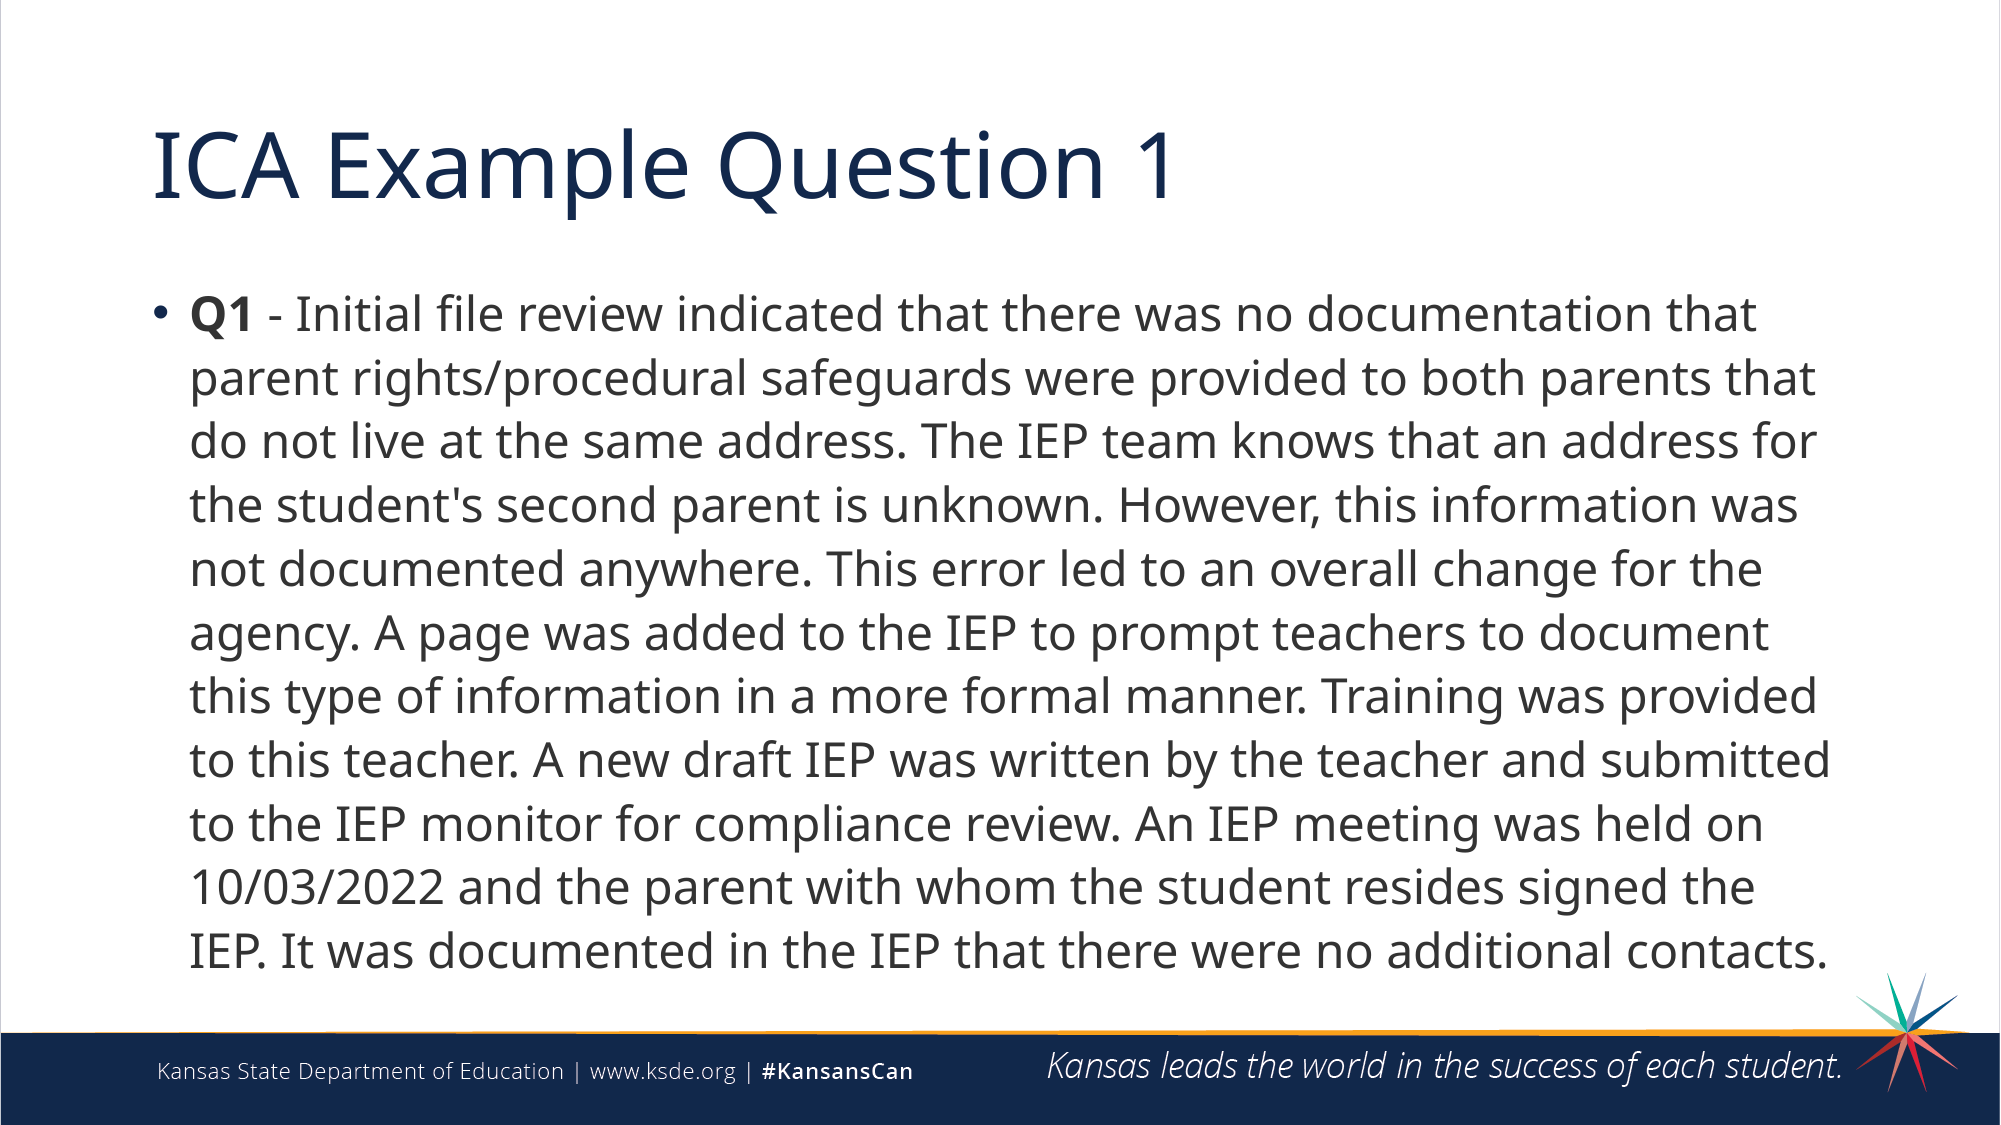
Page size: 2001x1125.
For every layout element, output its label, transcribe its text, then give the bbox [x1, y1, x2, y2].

title ICA Example Question 1 [137, 59, 1863, 278]
list Q1 - Initial file review indicated that there was no documentation that parent rights/procedural safeguards were provided to both parents that do not live at the same address. The IEP team knows that an address for the student's second parent is unknown. However, this information was not documented anywhere. This error led to an overall change for the agency. A page was added to the IEP to prompt teachers to document this type of information in a more formal manner. Training was provided to this teacher. A new draft IEP was written by the teacher and submitted to the IEP monitor for compliance review. An IEP meeting was held on 10/03/2022 and the parent with whom the student resides signed the IEP. It was documented in the IEP that there were no additional contacts. [137, 278, 1863, 1014]
picture [0, 0, 2000, 1125]
